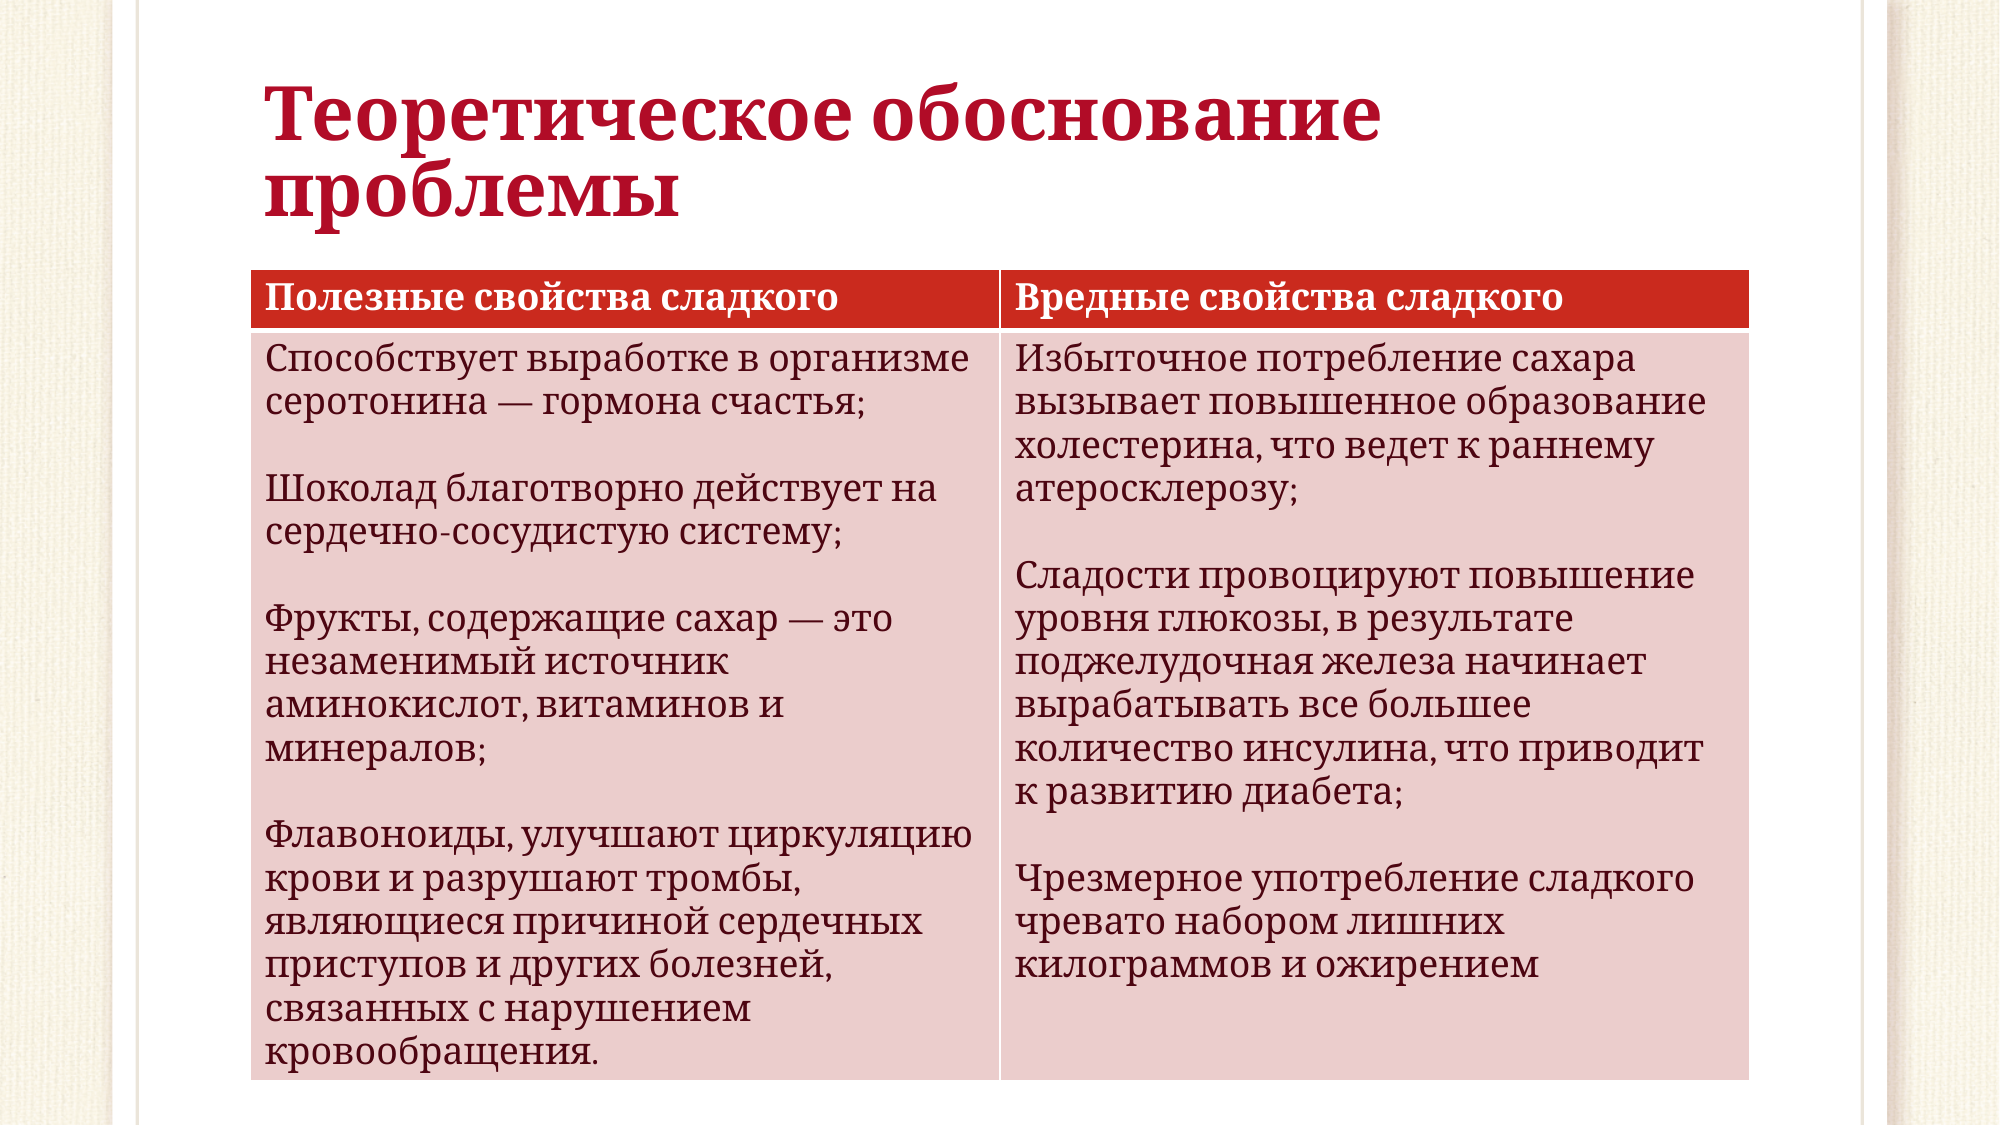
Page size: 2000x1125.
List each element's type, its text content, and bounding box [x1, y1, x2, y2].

picture [0, 0, 112, 1125]
title Теоретическое обоснование проблемы [249, 52, 1750, 240]
table_cell Избыточное потребление сахара вызывает повышенное образование холестерина, что ведет к раннему атеросклерозу; Сладости провоцируют повышение уровня глюкозы, в результате поджелудочная железа начинает вырабатывать все большее количество инсулина, что приводит к развитию диабета; Чрезмерное употребление сладкого чревато набором лишних килограммов и ожирением [1001, 333, 1749, 1080]
table_cell Способствует выработке в организме серотонина — гормона счастья; Шоколад благотворно действует на сердечно-сосудистую систему; Фрукты, содержащие сахар — это незаменимый источник аминокислот, витаминов и минералов; Флавоноиды, улучшают циркуляцию крови и разрушают тромбы, являющиеся причиной сердечных приступов и других болезней, связанных с нарушением кровообращения. [251, 333, 999, 1080]
table_header Полезные свойства сладкого [251, 270, 999, 328]
picture [1888, 0, 2000, 1125]
table_header Вредные свойства сладкого [1001, 270, 1749, 328]
